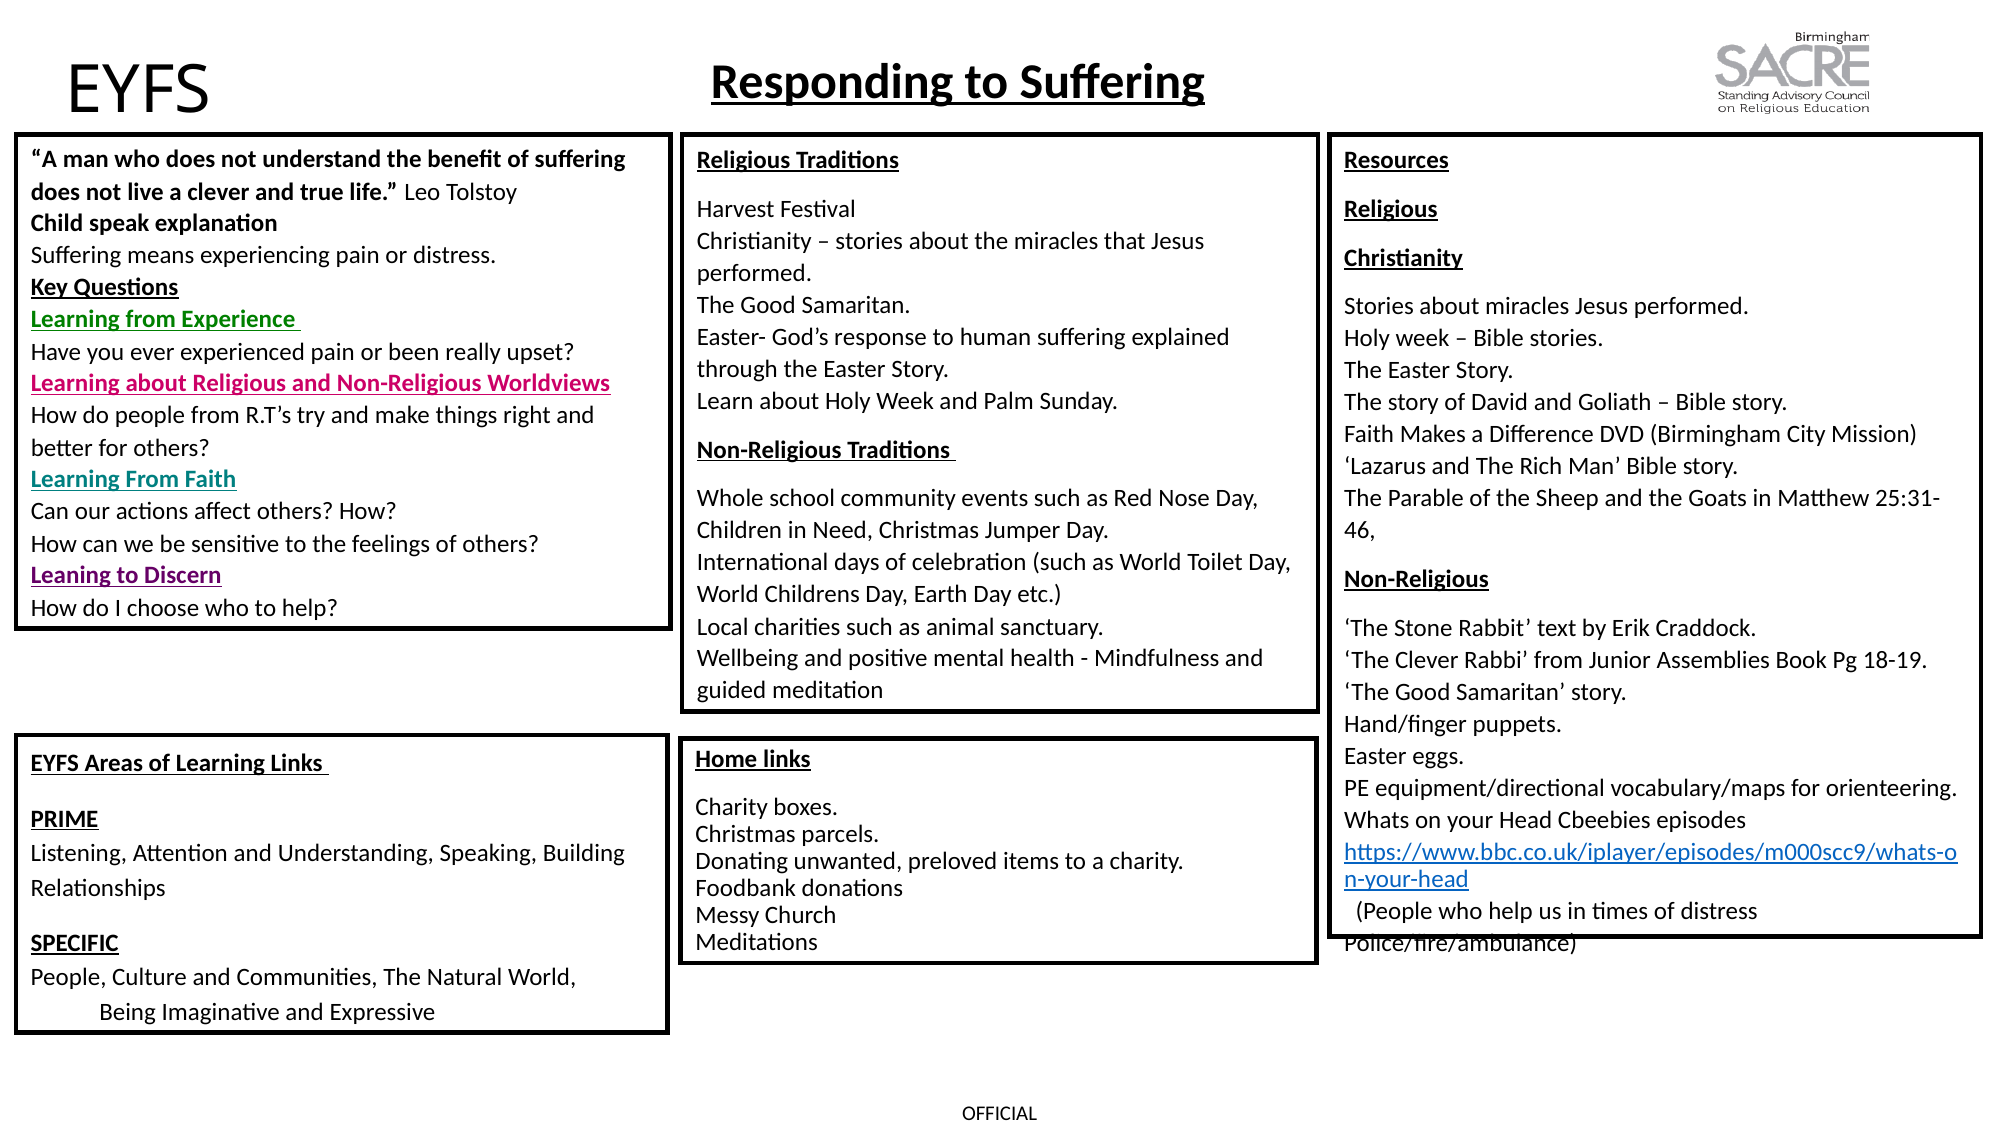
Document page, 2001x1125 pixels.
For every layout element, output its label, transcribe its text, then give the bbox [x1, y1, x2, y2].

picture [1715, 31, 1870, 114]
title “A man who does not understand the benefit of suffering does not live a clever and true life.” Leo Tolstoy Child speak explanation Suffering means experiencing pain or distress. Key Questions Learning from Experience Have you ever experienced pain or been really upset? Learning about Religious and Non-Religious Worldviews How do people from R.T’s try and make things right and better for others? Learning From Faith Can our actions affect others? How? How can we be sensitive to the feelings of others? Leaning to Discern How do I choose who to help? [15, 133, 672, 629]
subtitle Home links Charity boxes. Christmas parcels. Donating unwanted, preloved items to a charity. Foodbank donations Messy Church Meditations [679, 738, 1317, 964]
text_box Resources Religious Christianity Stories about miracles Jesus performed. Holy week – Bible stories. The Easter Story. The story of David and Goliath – Bible story. Faith Makes a Difference DVD (Birmingham City Mission) ‘Lazarus and The Rich Man’ Bible story. The Parable of the Sheep and the Goats in Matthew 25:31-46, Non-Religious ‘The Stone Rabbit’ text by Erik Craddock. ‘The Clever Rabbi’ from Junior Assemblies Book Pg 18-19. ‘The Good Samaritan’ story. Hand/finger puppets. Easter eggs. PE equipment/directional vocabulary/maps for orienteering. Whats on your Head Cbeebies episodes https://www.bbc.co.uk/iplayer/episodes/m000scc9/whats-on-your-head (People who help us in times of distress Police/fire/ambulance) [1328, 133, 1982, 938]
text_box Responding to Suffering [583, 32, 1333, 116]
text_box EYFS [50, 38, 278, 134]
text_box Religious Traditions Harvest Festival Christianity – stories about the miracles that Jesus performed. The Good Samaritan. Easter- God’s response to human suffering explained through the Easter Story. Learn about Holy Week and Palm Sunday. Non-Religious Traditions Whole school community events such as Red Nose Day, Children in Need, Christmas Jumper Day. International days of celebration (such as World Toilet Day, World Childrens Day, Earth Day etc.) Local charities such as animal sanctuary. Wellbeing and positive mental health - Mindfulness and guided meditation [681, 133, 1319, 712]
text_box EYFS Areas of Learning Links PRIME Listening, Attention and Understanding, Speaking, Building Relationships SPECIFIC People, Culture and Communities, The Natural World, Being Imaginative and Expressive [15, 734, 669, 1033]
